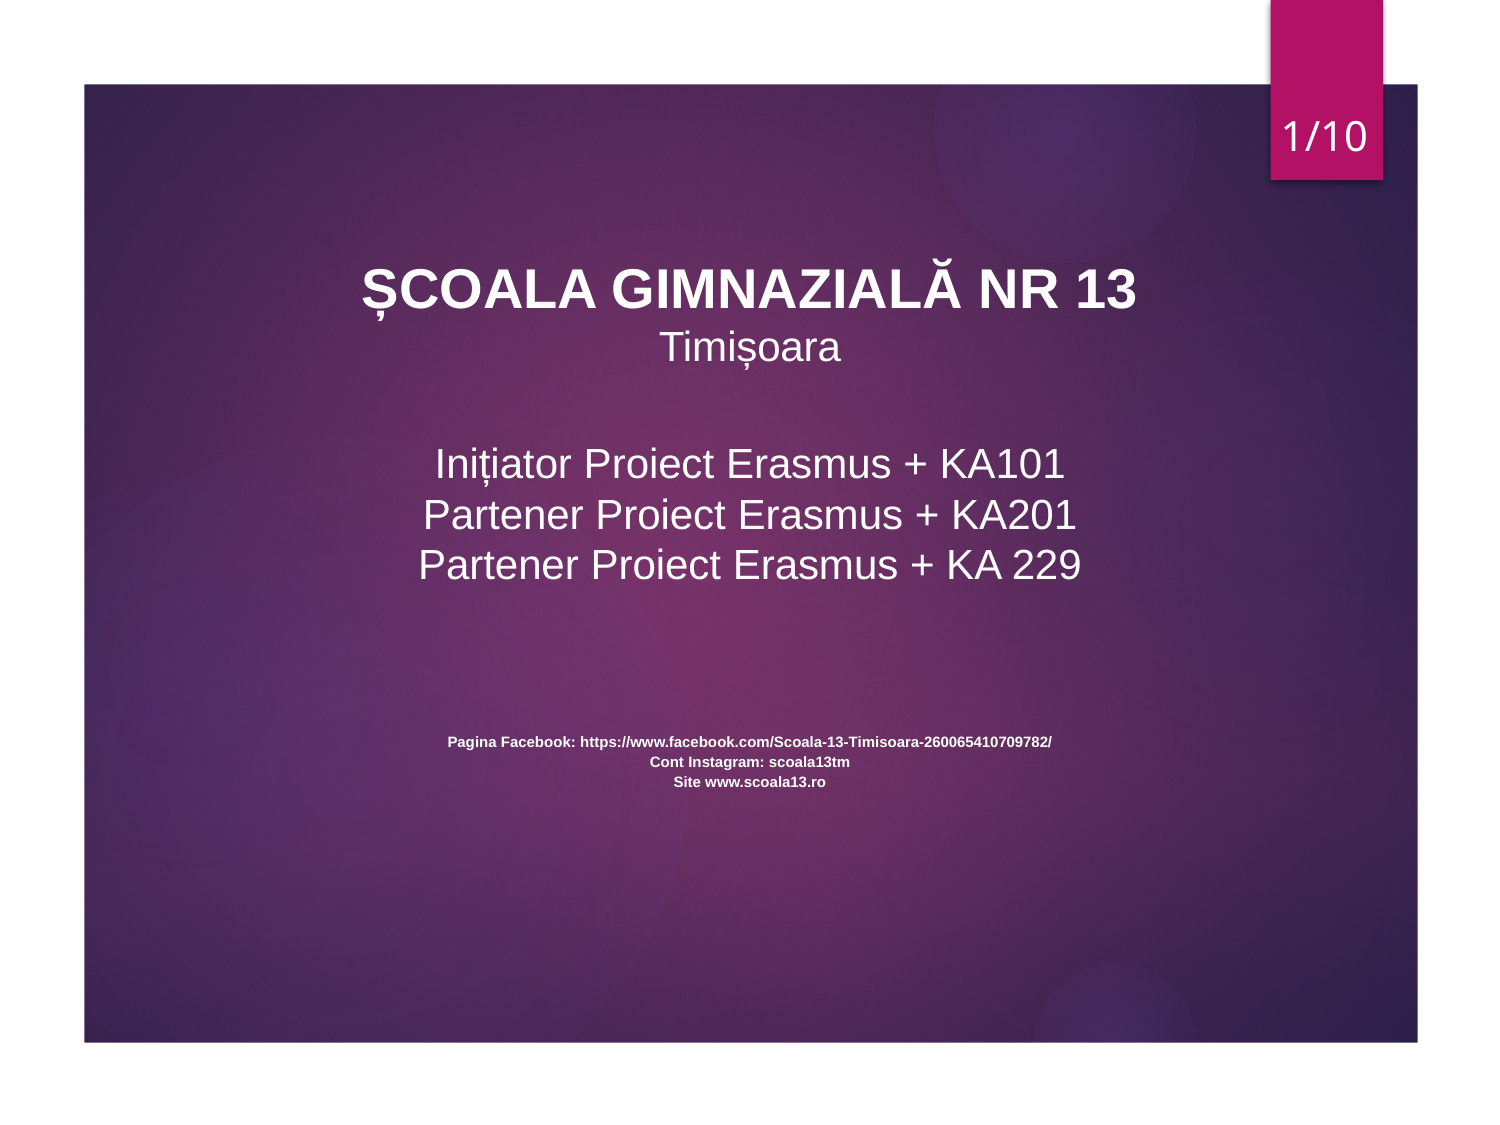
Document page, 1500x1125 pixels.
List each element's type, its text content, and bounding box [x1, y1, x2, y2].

subtitle Pagina Facebook: https://www.facebook.com/Scoala-13-Timisoara-260065410709782/ Cont Instagram: scoala13tm Site www.scoala13.ro [193, 725, 1307, 867]
title ȘCOALA GIMNAZIALĂ NR 13 Timișoara Inițiator Proiect Erasmus + KA101 Partener Proiect Erasmus + KA201 Partener Proiect Erasmus + KA 229 [264, 243, 1236, 596]
slide_number 1/10 [1259, 48, 1390, 175]
